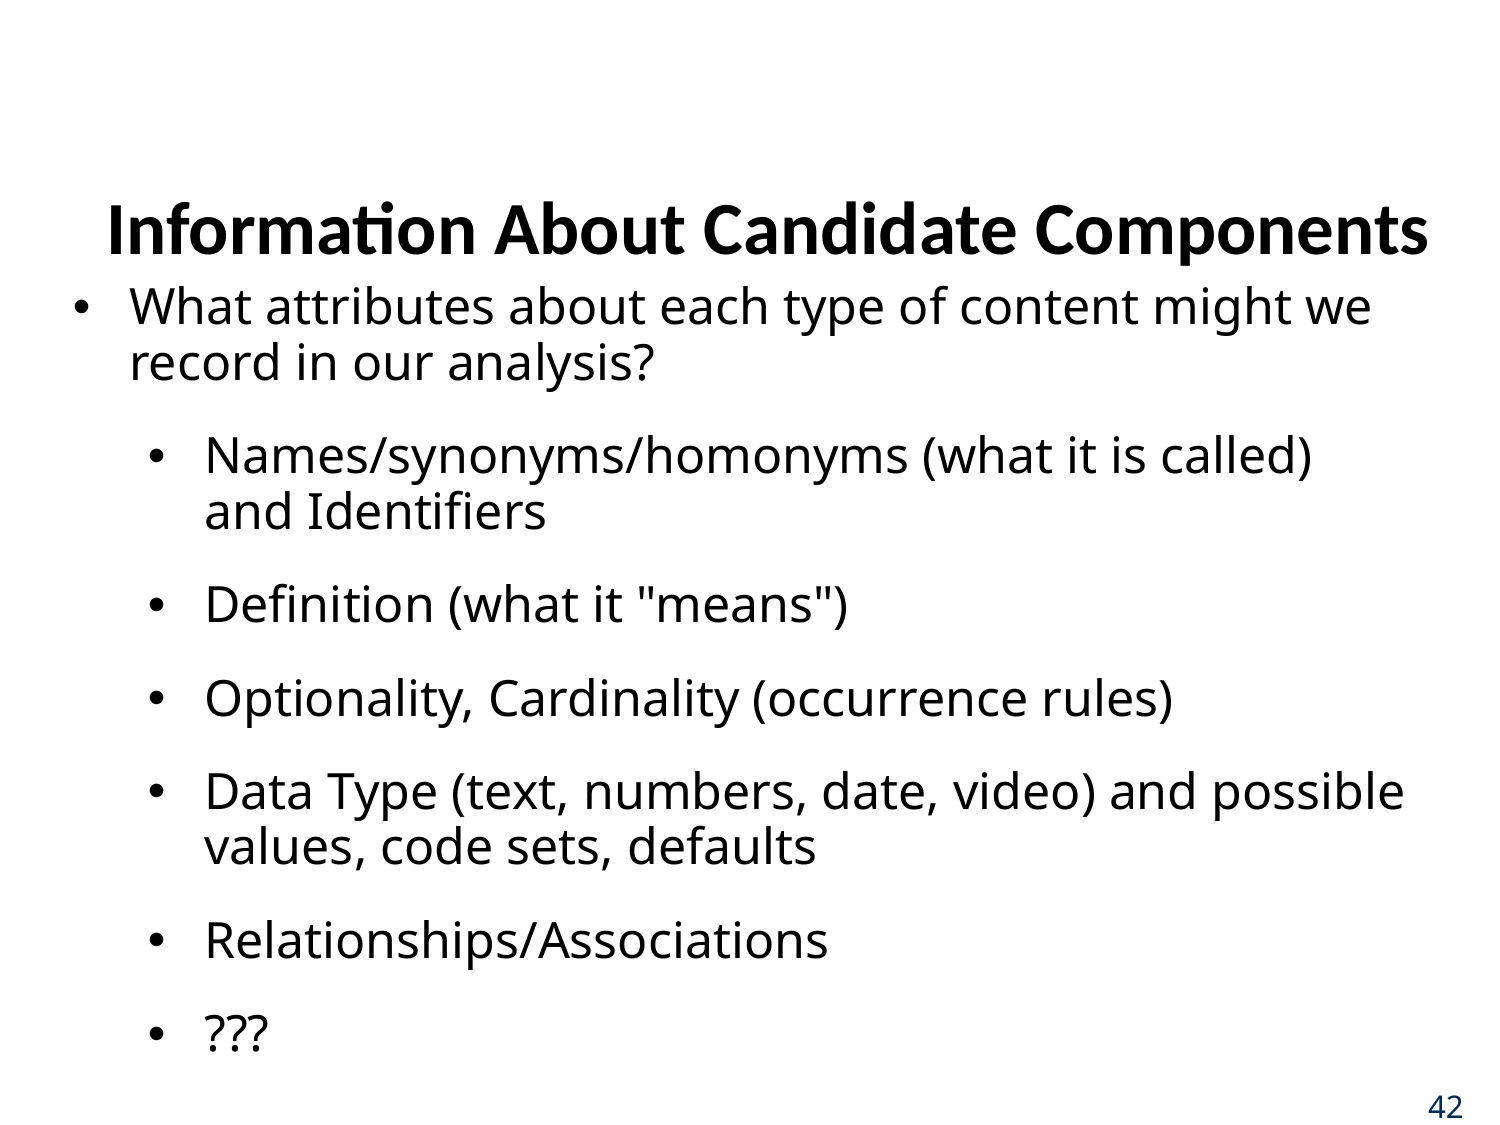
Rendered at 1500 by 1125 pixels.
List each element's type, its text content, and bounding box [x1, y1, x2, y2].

text_box 42 [1438, 1081, 1454, 1119]
title Information About Candidate Components [37, 132, 1500, 328]
text_box What attributes about each type of content might we record in our analysis? Names/synonyms/homonyms (what it is called) and Identifiers Definition (what it "means") Optionality, Cardinality (occurrence rules) Data Type (text, numbers, date, video) and possible values, code sets, defaults Relationships/Associations ??? [62, 274, 1425, 1068]
